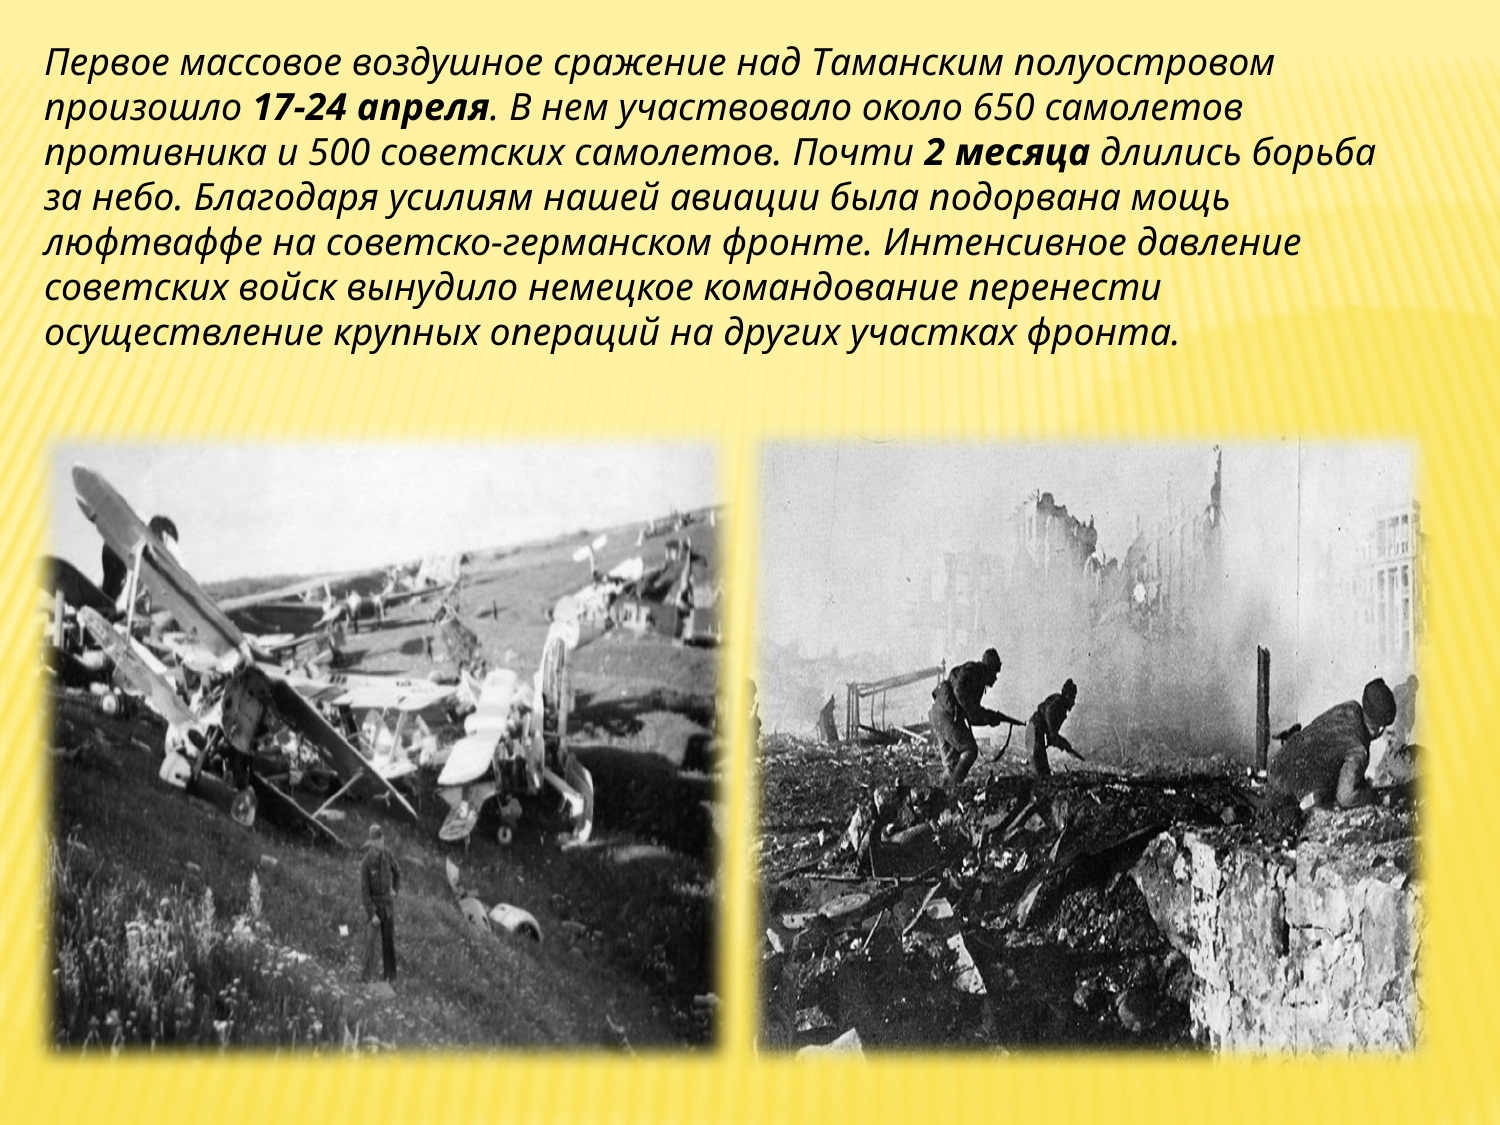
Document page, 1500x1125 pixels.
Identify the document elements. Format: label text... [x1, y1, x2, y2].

picture [29, 420, 1436, 1071]
text_box Первое массовое воздушное сражение над Таманским полуостровом произошло 17-24 апреля. В нем участвовало около 650 самолетов противника и 500 советских самолетов. Почти 2 месяца длились борьба за небо. Благодаря усилиям нашей авиации была подорвана мощь люфтваффе на советско-германском фронте. Интенсивное давление советских войск вынудило немецкое командование перенести осуществление крупных операций на других участках фронта. [29, 30, 1424, 361]
